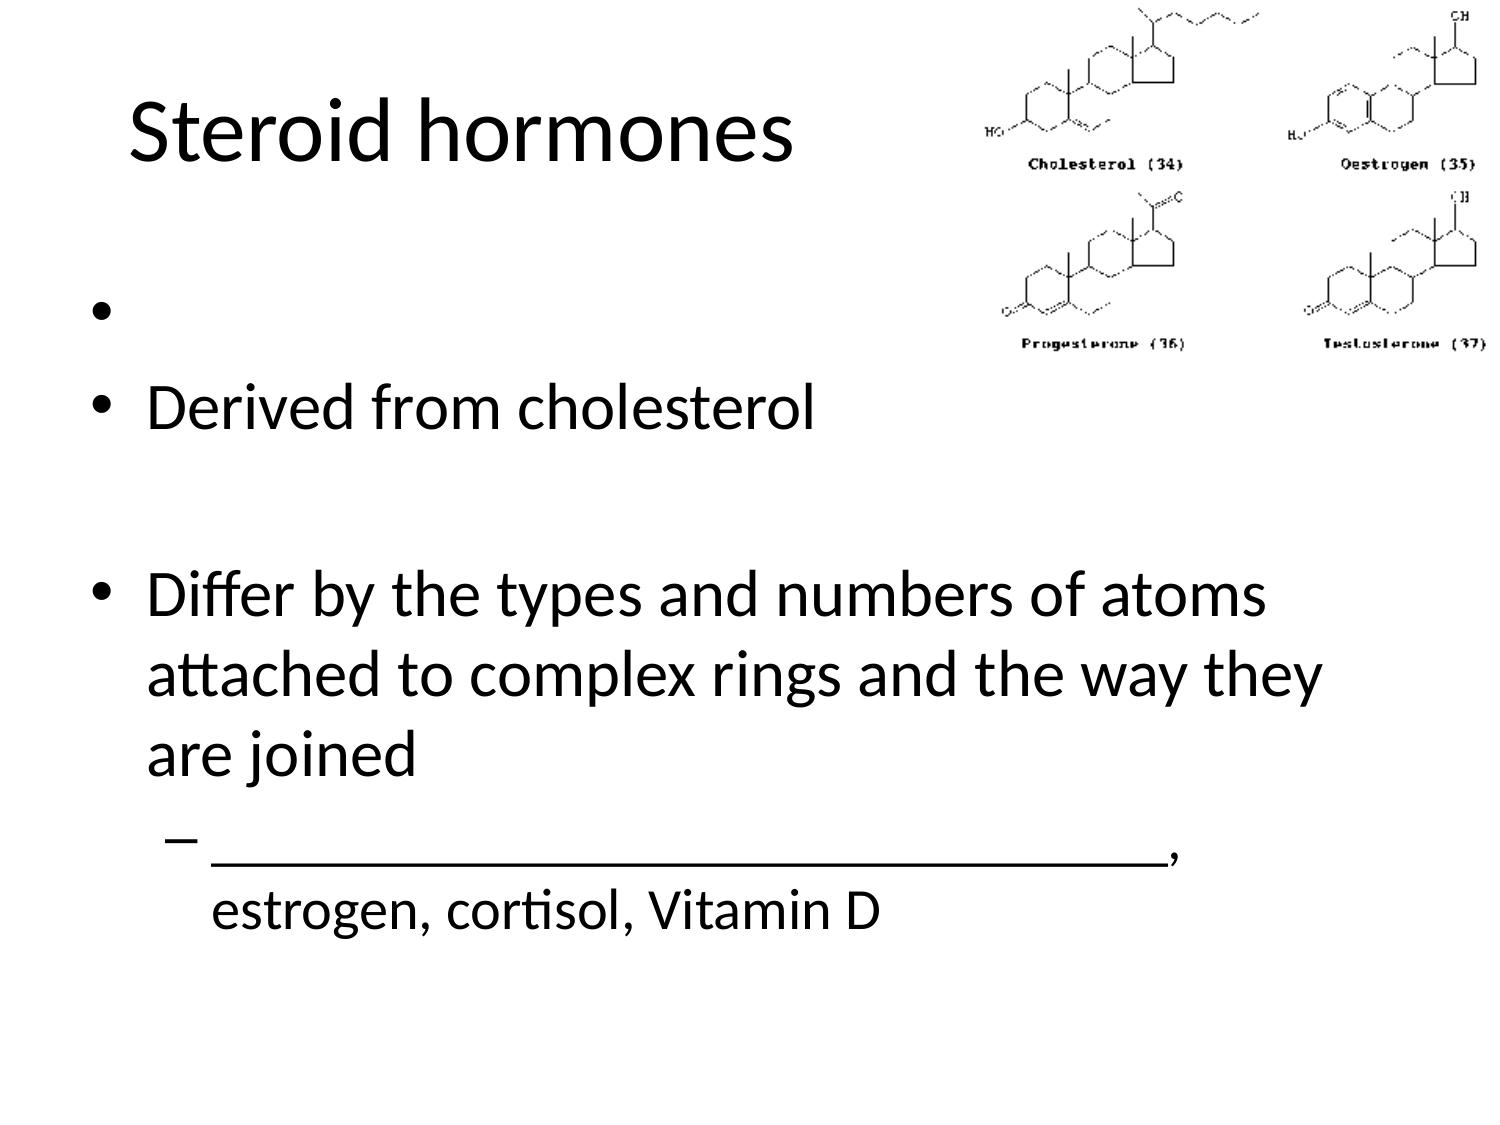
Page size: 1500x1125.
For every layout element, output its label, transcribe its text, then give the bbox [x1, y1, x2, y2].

picture [849, 0, 1500, 356]
list Derived from cholesterol Differ by the types and numbers of atoms attached to complex rings and the way they are joined _________________________________, estrogen, cortisol, Vitamin D [75, 262, 1425, 1005]
title Steroid hormones [37, 24, 844, 225]
